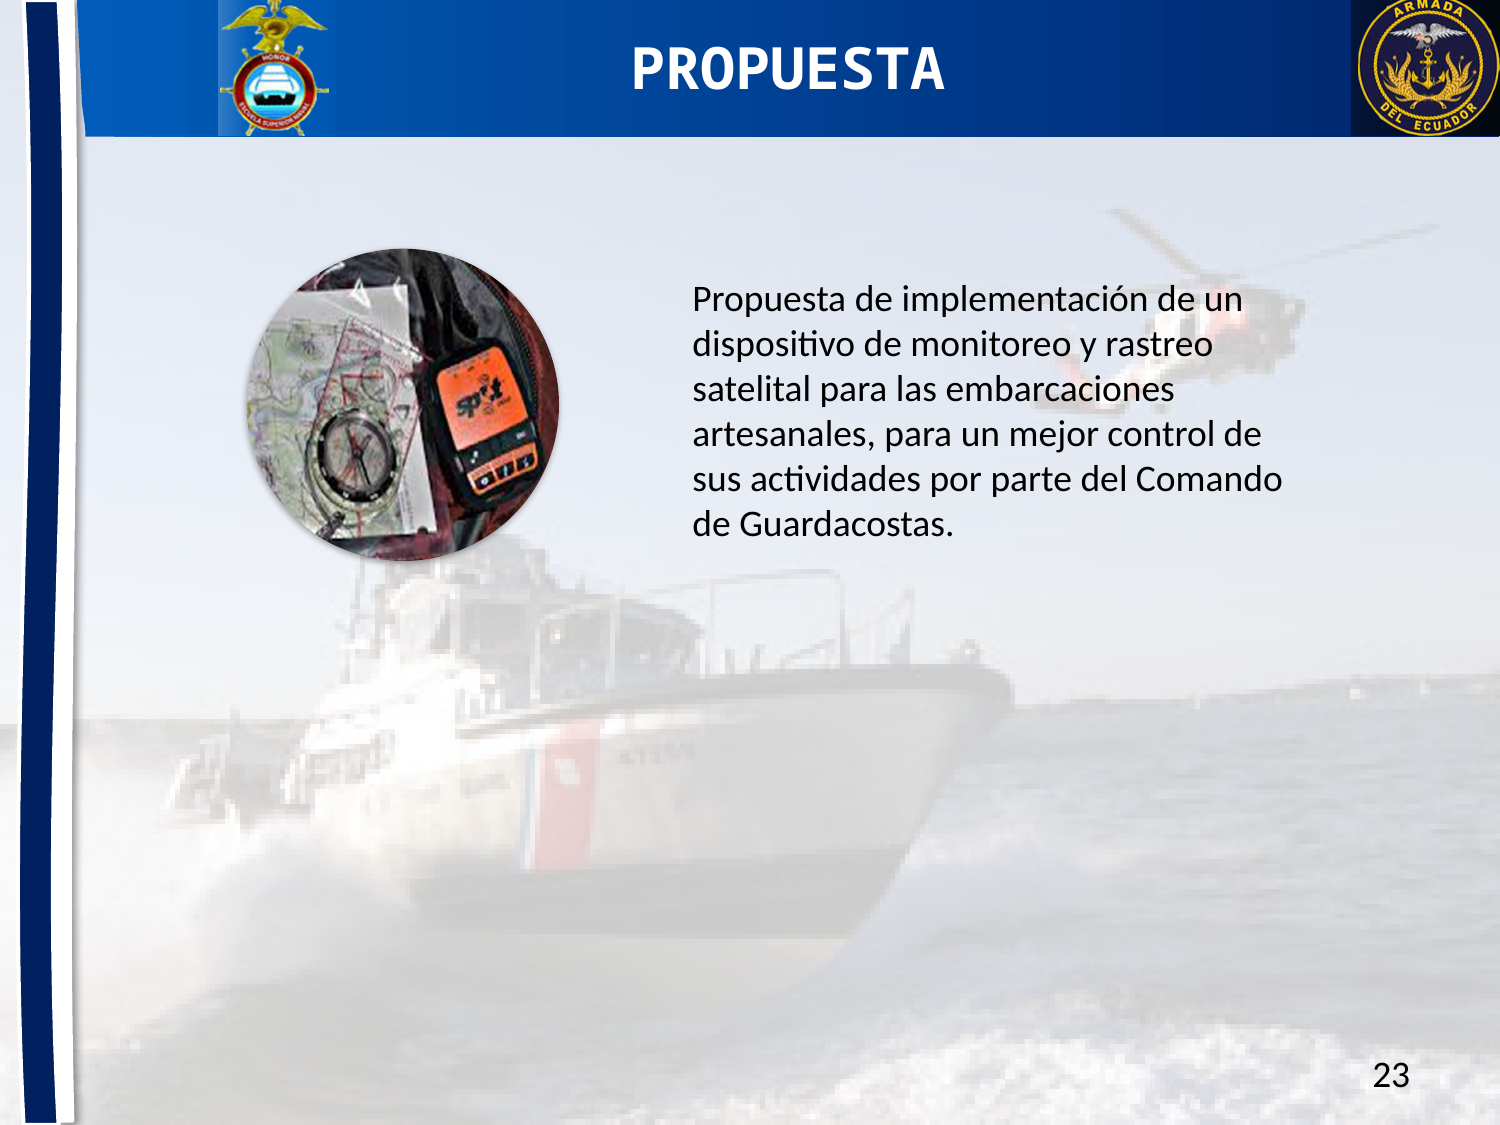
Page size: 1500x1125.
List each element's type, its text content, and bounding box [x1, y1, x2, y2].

slide_number 23 [1074, 1079, 1425, 1103]
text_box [111, 172, 1459, 1071]
picture [218, 0, 336, 136]
text_box PROPUESTA [74, 0, 214, 139]
text_box PROPUESTA [339, 0, 1346, 139]
picture [1350, 0, 1500, 136]
